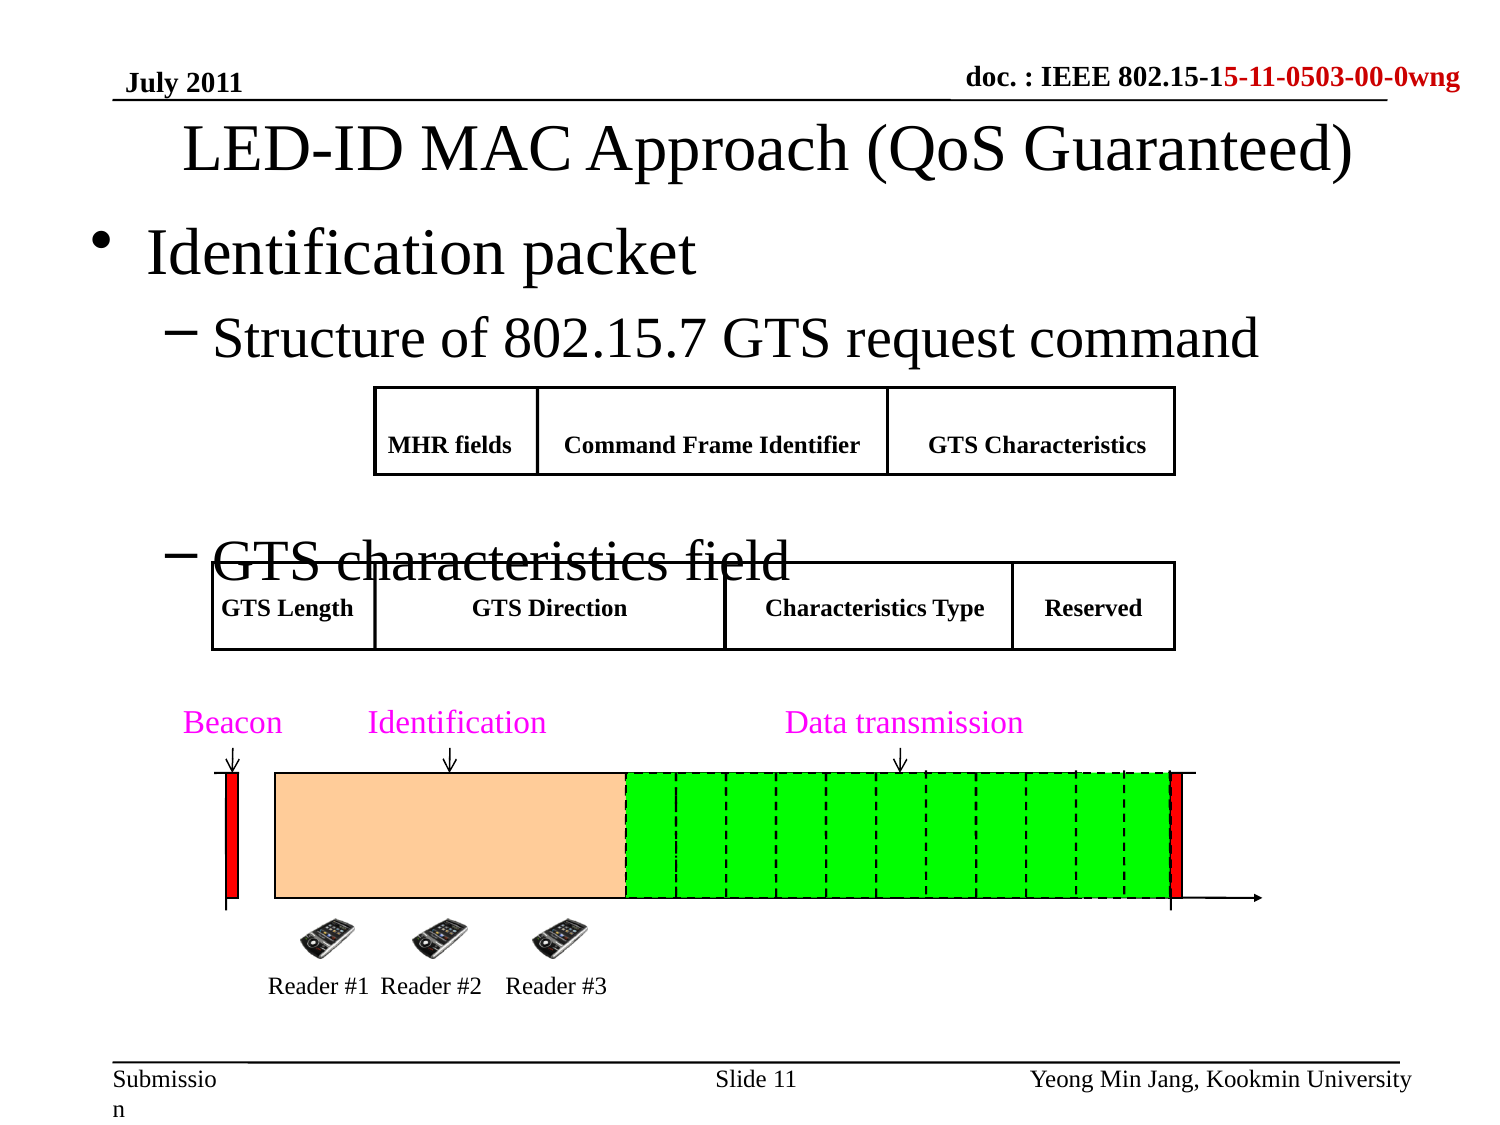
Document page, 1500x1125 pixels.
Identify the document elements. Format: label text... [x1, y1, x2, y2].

text_box Identification [335, 691, 580, 748]
footer Yeong Min Jang, Kookmin University [899, 1061, 1413, 1093]
text_box GTS Characteristics [937, 412, 1138, 475]
text_box [374, 387, 537, 412]
text_box [226, 772, 239, 898]
picture [299, 918, 355, 959]
text_box MHR fields [350, 412, 550, 475]
picture [412, 918, 468, 959]
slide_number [124, 62, 388, 134]
text_box Reader #1 [249, 956, 362, 1013]
text_box Command Frame Identifier [631, 412, 794, 475]
text_box [275, 772, 625, 898]
text_box [1182, 893, 1263, 903]
picture [532, 918, 588, 959]
text_box [625, 772, 1170, 898]
text_box Reader #3 [487, 956, 625, 1013]
text_box [887, 387, 1175, 475]
title LED-ID MAC Approach (QoS Guaranteed) [112, 99, 1426, 188]
text_box Beacon [139, 691, 327, 748]
text_box [538, 387, 887, 475]
text_box Data transmission [748, 691, 1061, 748]
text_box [187, 562, 1176, 651]
list Identification packet Structure of 802.15.7 GTS request command GTS characteristics field [74, 199, 1413, 588]
text_box Reader #2 [362, 956, 487, 1013]
slide_number Slide 11 [712, 1061, 800, 1093]
text_box [1170, 773, 1182, 898]
